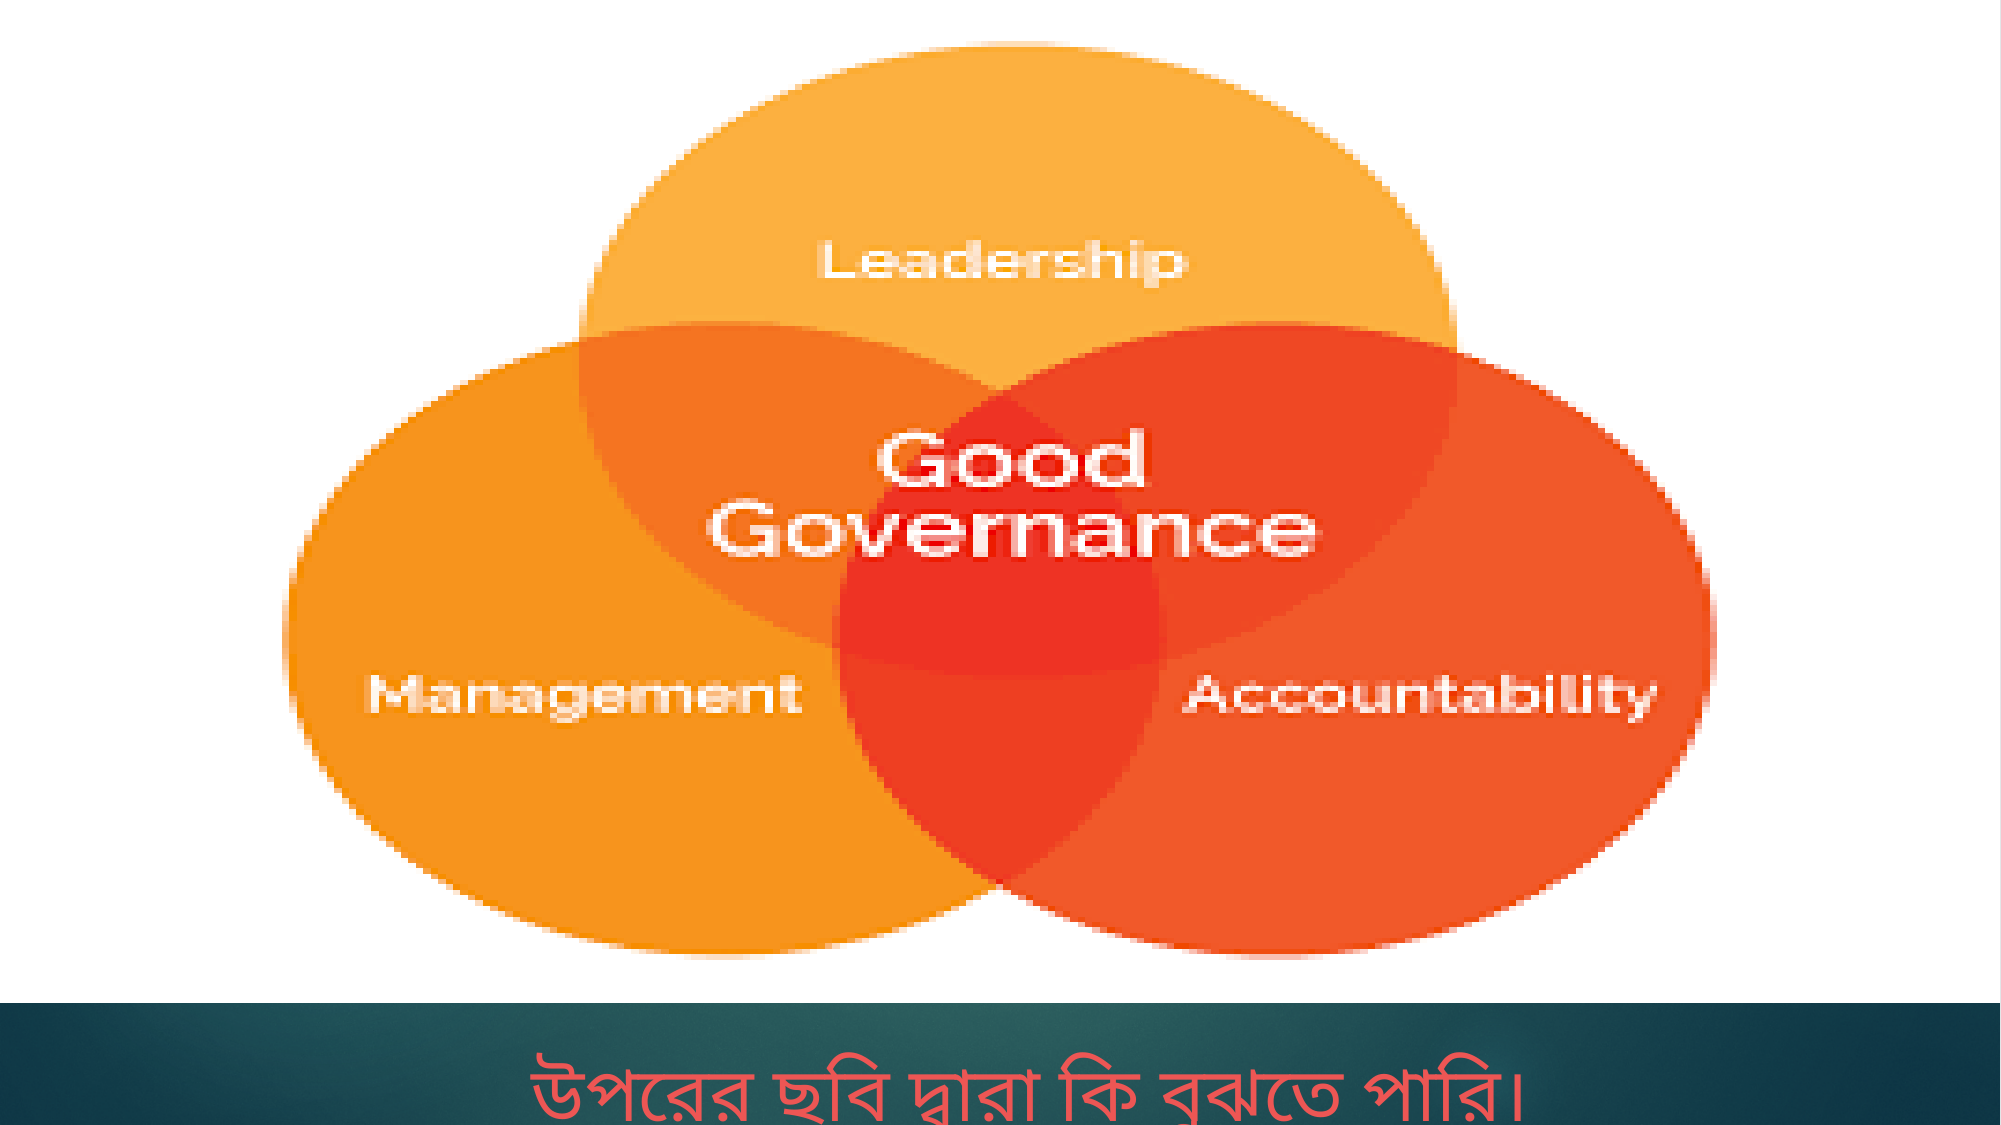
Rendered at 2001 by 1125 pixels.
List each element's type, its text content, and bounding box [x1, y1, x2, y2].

picture [0, 0, 2000, 1125]
text_box উপরের ছবি দ্বারা কি বুঝতে পারি। [163, 1038, 1898, 1125]
